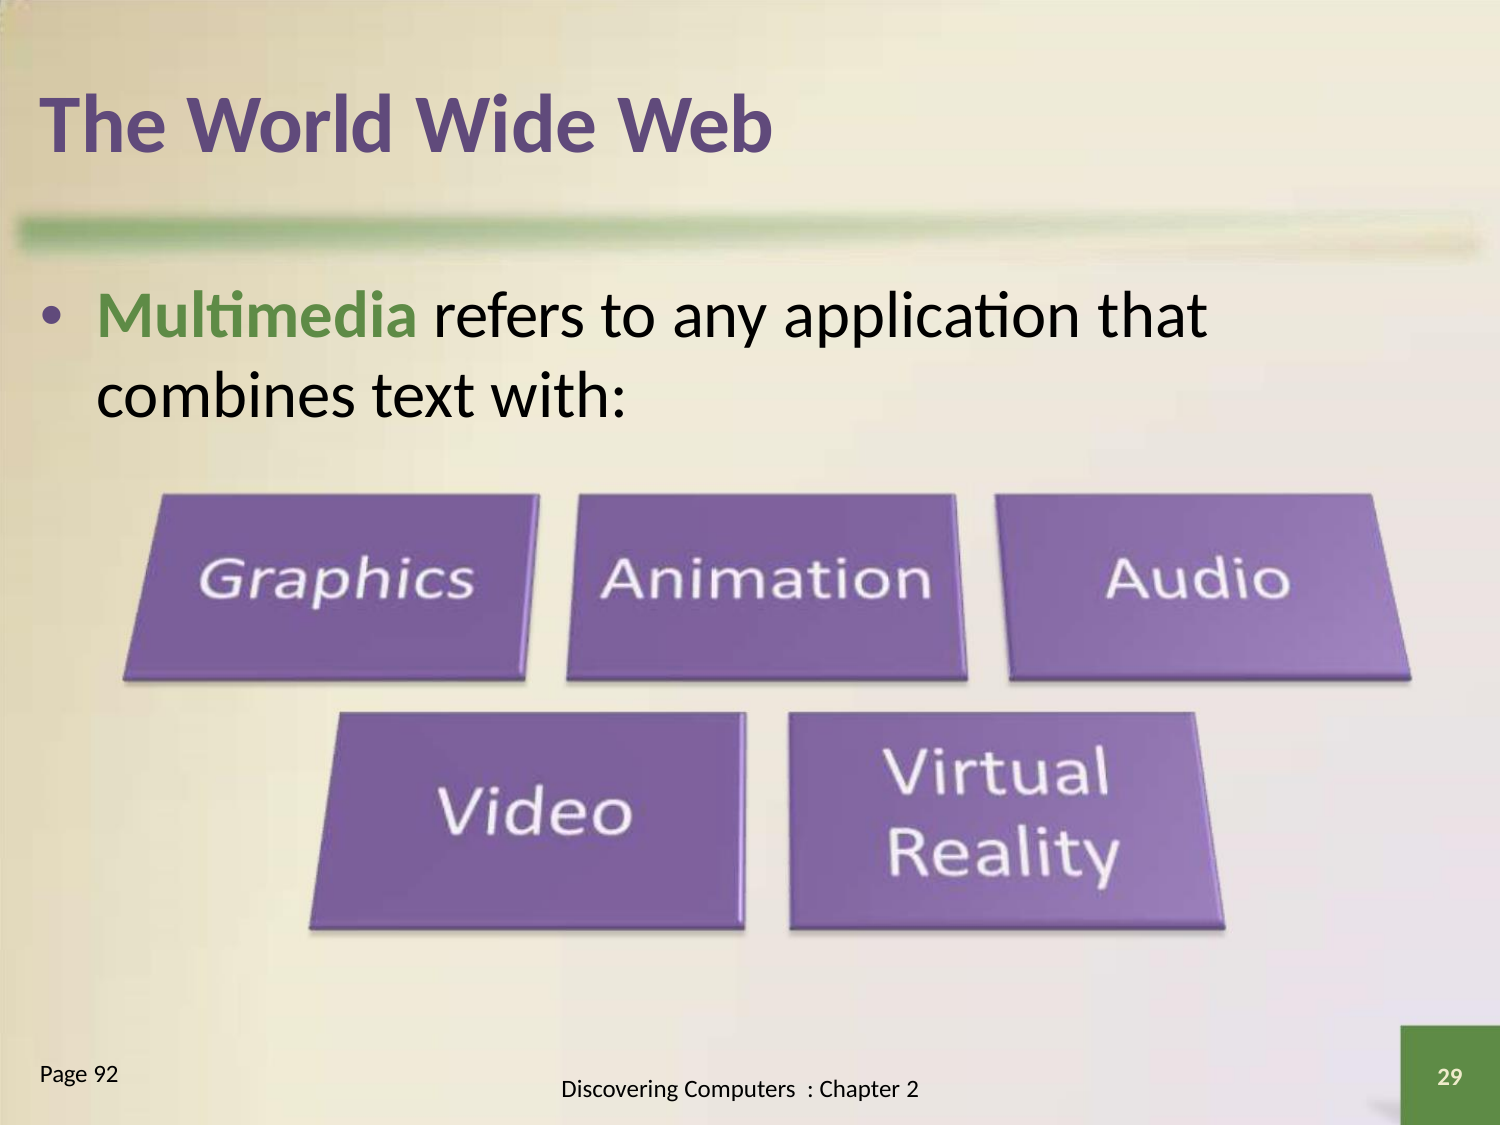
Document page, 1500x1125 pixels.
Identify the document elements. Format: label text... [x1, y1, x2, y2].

text_box 29 [1437, 1059, 1488, 1091]
text_box combines text with: [96, 349, 656, 431]
text_box Discovering Computers : Chapter 2 [561, 1072, 989, 1103]
text_box • Multimedia refers to any application that [39, 268, 1238, 351]
text_box [0, 0, 1500, 1125]
text_box Page 92 [39, 1057, 145, 1088]
text_box The World Wide Web [39, 67, 803, 170]
